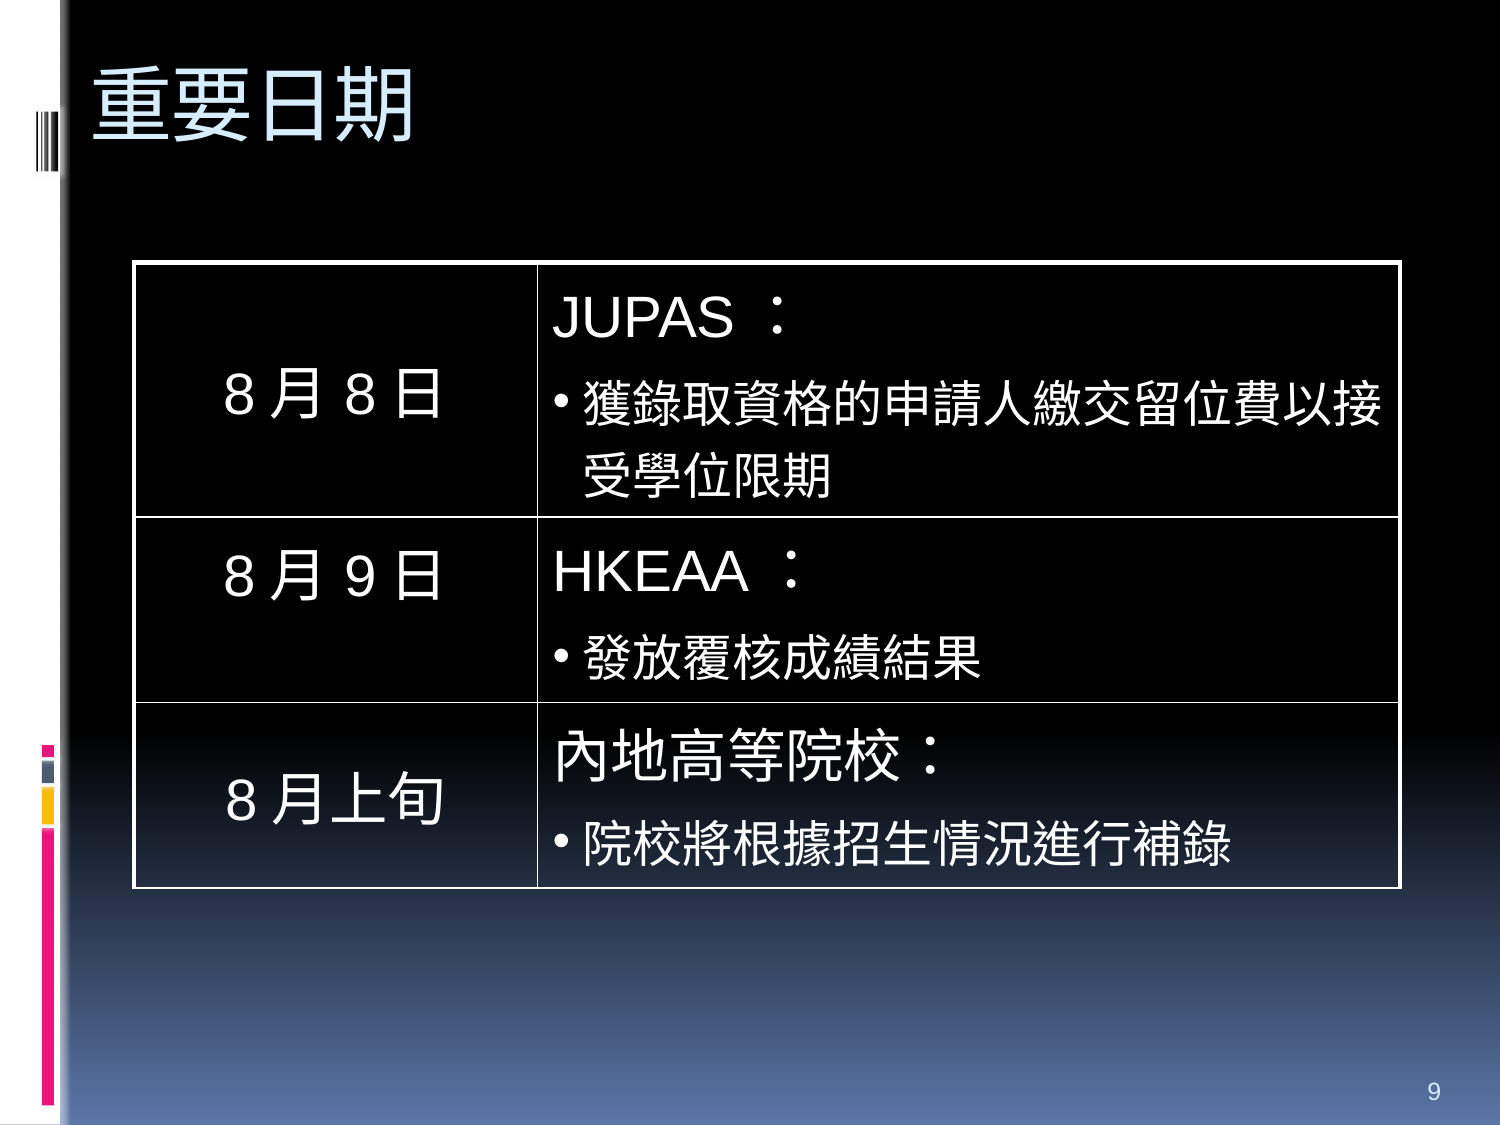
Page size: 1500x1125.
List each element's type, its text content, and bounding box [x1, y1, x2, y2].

table_cell 8月9日 [136, 518, 537, 702]
table_header JUPAS： 獲錄取資格的申請人繳交留位費以接受學位限期 [538, 265, 1398, 516]
table_cell HKEAA： 發放覆核成績結果 [538, 518, 1398, 702]
table_cell 內地高等院校： 院校將根據招生情況進行補錄 [538, 703, 1398, 887]
title 重要日期 [75, 45, 1425, 233]
table_header 8月8日 [136, 265, 537, 516]
table_cell 8月上旬 [136, 703, 537, 887]
slide_number 9 [1412, 1052, 1488, 1113]
